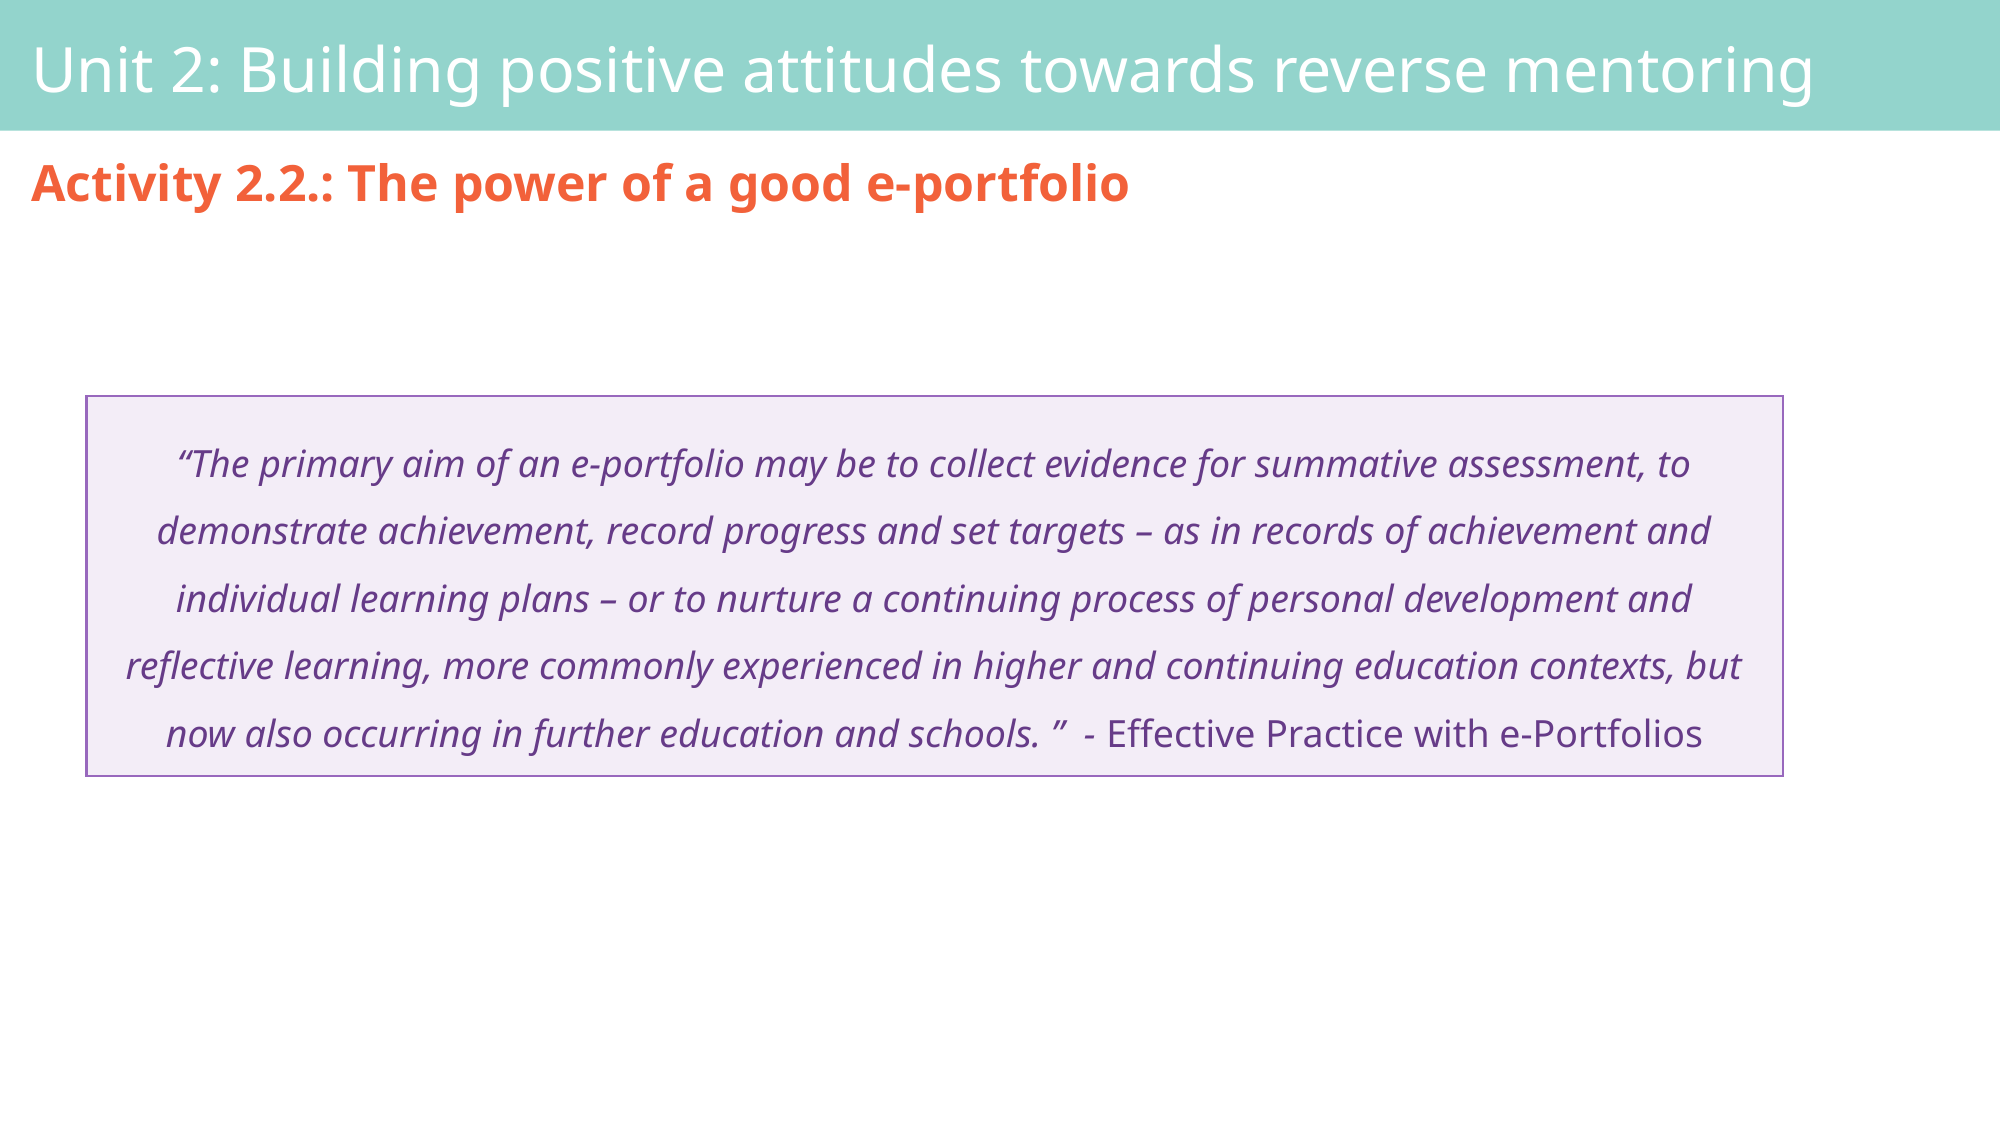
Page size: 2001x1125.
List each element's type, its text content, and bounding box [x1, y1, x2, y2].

list [16, 239, 986, 1112]
list Activity 2.2.: The power of a good e-portfolio [16, 140, 1976, 231]
title Unit 2: Building positive attitudes towards reverse mentoring [16, 13, 1976, 131]
text_box “The primary aim of an e-portfolio may be to collect evidence for summative assessment, to demonstrate achievement, record progress and set targets – as in records of achievement and individual learning plans – or to nurture a continuing process of personal development and reflective learning, more commonly experienced in higher and continuing education contexts, but now also occurring in further education and schools. ” - Effective Practice with e-Portfolios [86, 395, 1783, 776]
